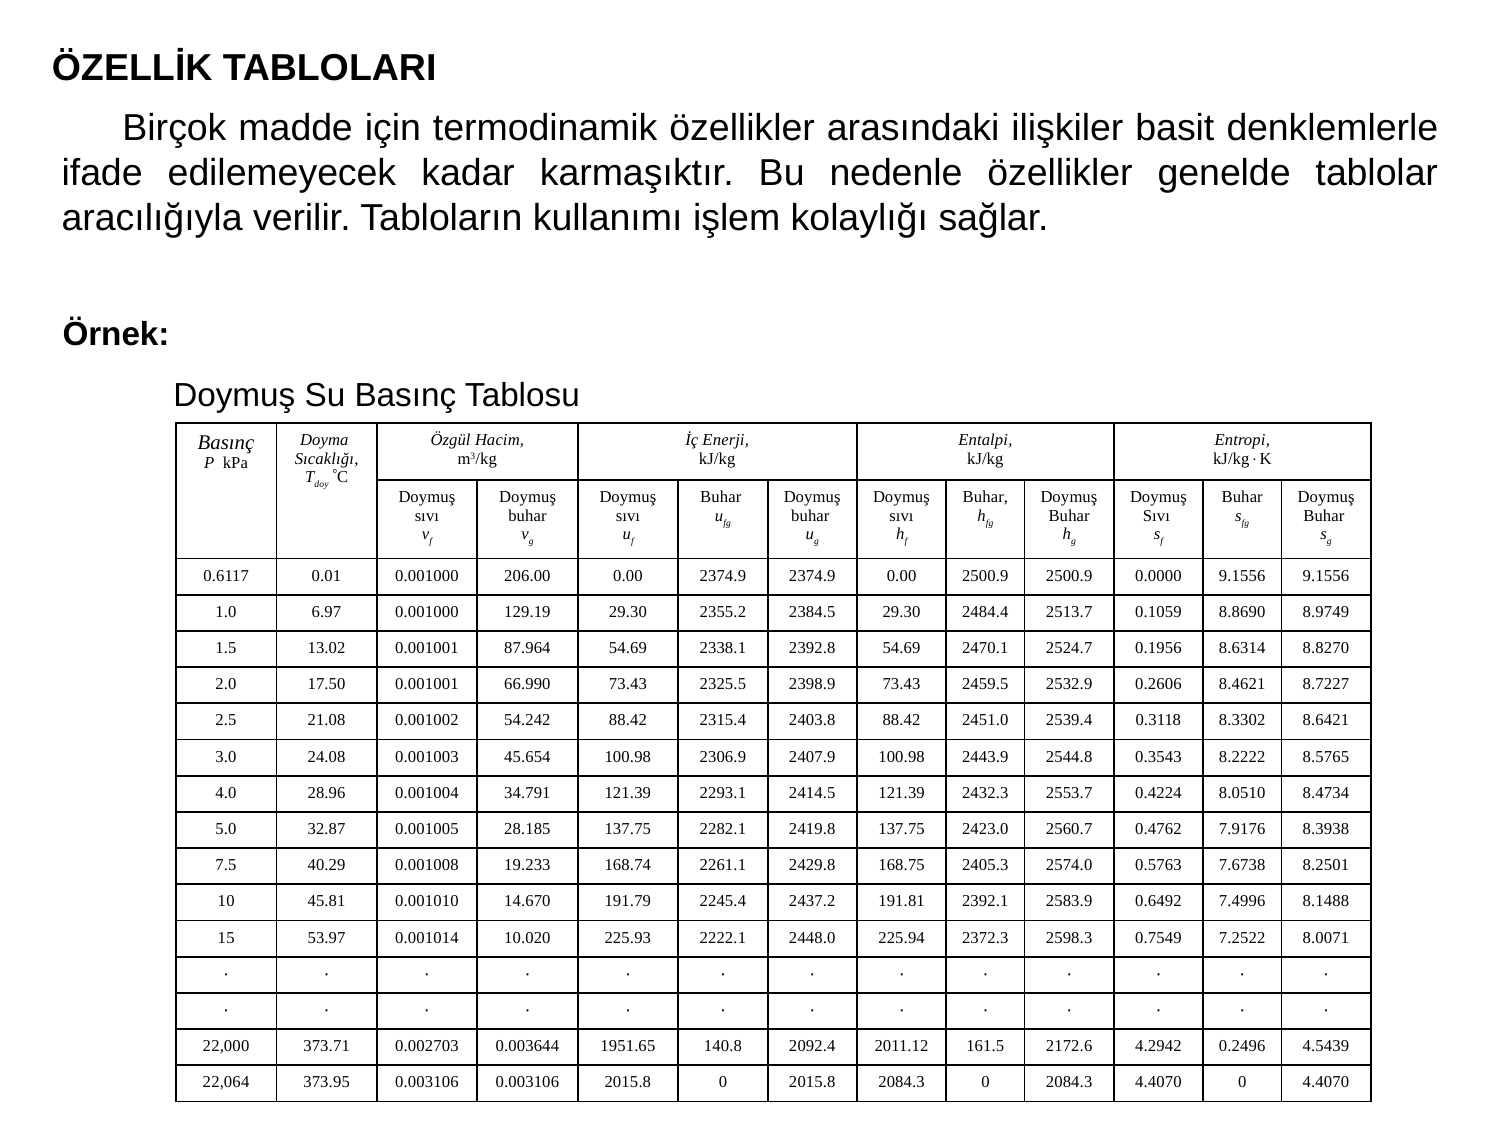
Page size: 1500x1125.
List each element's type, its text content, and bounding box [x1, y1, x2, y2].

table_cell ۰ [947, 994, 1024, 1028]
table_cell 7.5 [177, 849, 276, 883]
table_cell 0.001014 [378, 921, 476, 956]
table_cell 2392.1 [947, 885, 1024, 920]
table_cell 225.94 [858, 921, 945, 956]
table_cell 2374.9 [679, 559, 767, 594]
table_cell 4.0 [177, 777, 276, 811]
table_cell 2.0 [177, 668, 276, 702]
table_cell 19.233 [478, 849, 577, 883]
table_cell 0.0000 [1115, 559, 1202, 594]
table_cell 0.003106 [378, 1066, 476, 1101]
table_cell 191.79 [579, 885, 677, 920]
table_cell 2306.9 [679, 740, 767, 775]
table_cell ۰ [579, 994, 677, 1028]
table_cell ۰ [177, 958, 276, 992]
table_cell 2524.7 [1025, 632, 1113, 666]
table_cell ۰ [579, 958, 677, 992]
table_cell 2372.3 [947, 921, 1024, 956]
table_cell 7.9176 [1204, 813, 1281, 847]
table_cell ۰ [478, 994, 577, 1028]
table_cell 0.001001 [378, 668, 476, 702]
table_cell 2384.5 [769, 596, 856, 630]
table_cell 8.8270 [1282, 632, 1370, 666]
table_cell 32.87 [277, 813, 376, 847]
table_cell 0.001001 [378, 632, 476, 666]
table_cell 73.43 [858, 668, 945, 702]
table_header Doyma Sıcaklığı, Tdoy C [277, 424, 376, 558]
table_cell 168.74 [579, 849, 677, 883]
table_cell Doymuş buhar vg [478, 481, 577, 558]
table_cell 191.81 [858, 885, 945, 920]
table_cell ۰ [1115, 994, 1202, 1028]
table_cell 2011.12 [858, 1030, 945, 1064]
table_cell 2398.9 [769, 668, 856, 702]
table_cell 0.5763 [1115, 849, 1202, 883]
table_cell 2172.6 [1025, 1030, 1113, 1064]
table_cell Doymuş sıvı hf [858, 481, 945, 558]
table_cell 0.003106 [478, 1066, 577, 1101]
table_cell 7.2522 [1204, 921, 1281, 956]
table_cell 2423.0 [947, 813, 1024, 847]
table_cell 2084.3 [1025, 1066, 1113, 1101]
table_cell 2222.1 [679, 921, 767, 956]
table_cell 40.29 [277, 849, 376, 883]
table_cell 29.30 [579, 596, 677, 630]
table_cell ۰ [177, 994, 276, 1028]
table_cell 0.6117 [177, 559, 276, 594]
table_cell 8.7227 [1282, 668, 1370, 702]
table_cell 0.3543 [1115, 740, 1202, 775]
table_cell 24.08 [277, 740, 376, 775]
text_box Örnek: [47, 304, 185, 360]
table_cell Doymuş sıvı vf [378, 481, 476, 558]
table_cell 0.2496 [1204, 1030, 1281, 1064]
table_cell 2429.8 [769, 849, 856, 883]
table_cell 14.670 [478, 885, 577, 920]
table_cell 0.4224 [1115, 777, 1202, 811]
table_cell 2598.3 [1025, 921, 1113, 956]
table_cell 2315.4 [679, 704, 767, 739]
table_cell 0.01 [277, 559, 376, 594]
table_cell 2015.8 [769, 1066, 856, 1101]
table_cell 2.5 [177, 704, 276, 739]
table_cell 2245.4 [679, 885, 767, 920]
table_cell 5.0 [177, 813, 276, 847]
table_cell ۰ [1204, 958, 1281, 992]
table_cell 29.30 [858, 596, 945, 630]
table_cell 8.0510 [1204, 777, 1281, 811]
table_cell 2403.8 [769, 704, 856, 739]
table_cell 53.97 [277, 921, 376, 956]
table_cell 2500.9 [1025, 559, 1113, 594]
table_cell 137.75 [858, 813, 945, 847]
table_cell 0.001005 [378, 813, 476, 847]
table_cell 88.42 [579, 704, 677, 739]
table_cell 22,000 [177, 1030, 276, 1064]
table_cell 140.8 [679, 1030, 767, 1064]
table_cell 2325.5 [679, 668, 767, 702]
table_cell ۰ [1115, 958, 1202, 992]
table_cell Doymuş sıvı uf [579, 481, 677, 558]
table_header Entalpi, kJ/kg [858, 424, 1113, 479]
table_cell 2544.8 [1025, 740, 1113, 775]
table_cell Doymuş Buhar hg [1025, 481, 1113, 558]
table_cell Buhar sfg [1204, 481, 1281, 558]
table_cell 0.2606 [1115, 668, 1202, 702]
table_cell 4.4070 [1115, 1066, 1202, 1101]
table_cell Doymuş Sıvı sf [1115, 481, 1202, 558]
table_cell 2015.8 [579, 1066, 677, 1101]
table_cell 2084.3 [858, 1066, 945, 1101]
table_cell 6.97 [277, 596, 376, 630]
table_cell 2405.3 [947, 849, 1024, 883]
table_cell 2374.9 [769, 559, 856, 594]
table_cell 2484.4 [947, 596, 1024, 630]
table_cell 100.98 [858, 740, 945, 775]
table_cell ۰ [1282, 994, 1370, 1028]
table_cell 2282.1 [679, 813, 767, 847]
table_cell 2560.7 [1025, 813, 1113, 847]
table_cell 10.020 [478, 921, 577, 956]
table_cell ۰ [769, 958, 856, 992]
table_cell ۰ [478, 958, 577, 992]
table_cell 2261.1 [679, 849, 767, 883]
table_cell 10 [177, 885, 276, 920]
table_cell 8.4621 [1204, 668, 1281, 702]
table_cell 4.2942 [1115, 1030, 1202, 1064]
table_cell 2583.9 [1025, 885, 1113, 920]
table_cell 2513.7 [1025, 596, 1113, 630]
table_cell 8.3938 [1282, 813, 1370, 847]
table_cell 8.6314 [1204, 632, 1281, 666]
table_cell ۰ [947, 958, 1024, 992]
table_cell 0.7549 [1115, 921, 1202, 956]
table_header Entropi, kJ/kgK [1115, 424, 1370, 479]
table_cell 0.001000 [378, 559, 476, 594]
table_cell ۰ [1204, 994, 1281, 1028]
text_box ÖZELLİK TABLOLARI [37, 35, 452, 95]
table_cell 2414.5 [769, 777, 856, 811]
table_cell 17.50 [277, 668, 376, 702]
table_cell 2392.8 [769, 632, 856, 666]
table_cell ۰ [378, 994, 476, 1028]
table_cell ۰ [769, 994, 856, 1028]
table_cell 2338.1 [679, 632, 767, 666]
table_cell 0 [679, 1066, 767, 1101]
table_cell 121.39 [858, 777, 945, 811]
table_cell 13.02 [277, 632, 376, 666]
table_cell 2448.0 [769, 921, 856, 956]
table_cell 8.2222 [1204, 740, 1281, 775]
table_cell 3.0 [177, 740, 276, 775]
table_cell 0.001004 [378, 777, 476, 811]
table_cell 8.9749 [1282, 596, 1370, 630]
table_cell 100.98 [579, 740, 677, 775]
table_cell 0.4762 [1115, 813, 1202, 847]
table_cell 137.75 [579, 813, 677, 847]
table_cell ۰ [277, 994, 376, 1028]
table_cell ۰ [378, 958, 476, 992]
table_cell 121.39 [579, 777, 677, 811]
table_cell 66.990 [478, 668, 577, 702]
table_cell 168.75 [858, 849, 945, 883]
table_cell 0.003644 [478, 1030, 577, 1064]
table_cell 2293.1 [679, 777, 767, 811]
table_cell 87.964 [478, 632, 577, 666]
table_cell 0 [1204, 1066, 1281, 1101]
table_cell 8.2501 [1282, 849, 1370, 883]
table_cell 373.71 [277, 1030, 376, 1064]
table_cell 2553.7 [1025, 777, 1113, 811]
table_cell 45.81 [277, 885, 376, 920]
table_cell 206.00 [478, 559, 577, 594]
table_cell 2355.2 [679, 596, 767, 630]
table_cell 2470.1 [947, 632, 1024, 666]
table_cell 2500.9 [947, 559, 1024, 594]
table_cell 22,064 [177, 1066, 276, 1101]
table_cell 7.6738 [1204, 849, 1281, 883]
table_cell 15 [177, 921, 276, 956]
table_cell 2092.4 [769, 1030, 856, 1064]
table_cell ۰ [679, 958, 767, 992]
table_cell 0.1059 [1115, 596, 1202, 630]
table_cell ۰ [277, 958, 376, 992]
table_cell 4.5439 [1282, 1030, 1370, 1064]
table_cell Doymuşbuhar ug [769, 481, 856, 558]
table_cell 34.791 [478, 777, 577, 811]
table_cell 73.43 [579, 668, 677, 702]
table_cell 1.5 [177, 632, 276, 666]
table_cell 0.002703 [378, 1030, 476, 1064]
table_cell 45.654 [478, 740, 577, 775]
table_cell 9.1556 [1282, 559, 1370, 594]
table_cell 0 [947, 1066, 1024, 1101]
table_cell 2432.3 [947, 777, 1024, 811]
table_cell 373.95 [277, 1066, 376, 1101]
table_cell 0.001000 [378, 596, 476, 630]
table_cell 1951.65 [579, 1030, 677, 1064]
table_cell 2407.9 [769, 740, 856, 775]
table_cell 2574.0 [1025, 849, 1113, 883]
table_cell 7.4996 [1204, 885, 1281, 920]
table_header İç Enerji, kJ/kg [579, 424, 856, 479]
table_cell 8.4734 [1282, 777, 1370, 811]
table_cell Buhar, hfg [947, 481, 1024, 558]
table_cell 8.5765 [1282, 740, 1370, 775]
table_cell 28.96 [277, 777, 376, 811]
table_cell ۰ [1025, 958, 1113, 992]
table_cell 2539.4 [1025, 704, 1113, 739]
table_header Özgül Hacim, m3/kg [378, 424, 577, 479]
table_cell DoymuşBuhar sg [1282, 481, 1370, 558]
table_cell ۰ [858, 958, 945, 992]
table_cell 88.42 [858, 704, 945, 739]
table_cell 54.242 [478, 704, 577, 739]
table_cell 4.4070 [1282, 1066, 1370, 1101]
table_cell ۰ [1282, 958, 1370, 992]
table_cell 2532.9 [1025, 668, 1113, 702]
table_cell 0.00 [858, 559, 945, 594]
table_cell 225.93 [579, 921, 677, 956]
table_cell 2443.9 [947, 740, 1024, 775]
table_cell 21.08 [277, 704, 376, 739]
table_cell 0.3118 [1115, 704, 1202, 739]
table_cell ۰ [858, 994, 945, 1028]
table_cell 28.185 [478, 813, 577, 847]
table_cell 8.0071 [1282, 921, 1370, 956]
table_cell ۰ [679, 994, 767, 1028]
table_cell Buhar ufg [679, 481, 767, 558]
table_cell 0.001002 [378, 704, 476, 739]
table_cell 129.19 [478, 596, 577, 630]
table_cell 161.5 [947, 1030, 1024, 1064]
table_cell 2437.2 [769, 885, 856, 920]
table_cell 8.8690 [1204, 596, 1281, 630]
table_header Basınç P kPa [177, 424, 276, 558]
table_cell 54.69 [579, 632, 677, 666]
table_cell 0.001003 [378, 740, 476, 775]
table_cell 9.1556 [1204, 559, 1281, 594]
text_box Doymuş Su Basınç Tablosu [158, 366, 596, 421]
table_cell 2419.8 [769, 813, 856, 847]
table_cell 8.6421 [1282, 704, 1370, 739]
table_cell 0.001008 [378, 849, 476, 883]
table_cell 8.3302 [1204, 704, 1281, 739]
table_cell ۰ [1025, 994, 1113, 1028]
table_cell 0.00 [579, 559, 677, 594]
table_cell 0.6492 [1115, 885, 1202, 920]
table_cell 2451.0 [947, 704, 1024, 739]
table_cell 54.69 [858, 632, 945, 666]
table_cell 2459.5 [947, 668, 1024, 702]
table_cell 1.0 [177, 596, 276, 630]
table_cell 0.1956 [1115, 632, 1202, 666]
table_cell 8.1488 [1282, 885, 1370, 920]
text_box Birçok madde için termodinamik özellikler arasındaki ilişkiler basit denklemlerle ifade edilemeyecek kadar karmaşıktır. Bu nedenle özellikler genelde tablolar aracılığıyla verilir. Tabloların kullanımı işlem kolaylığı sağlar. [46, 95, 1454, 245]
table_cell 0.001010 [378, 885, 476, 920]
